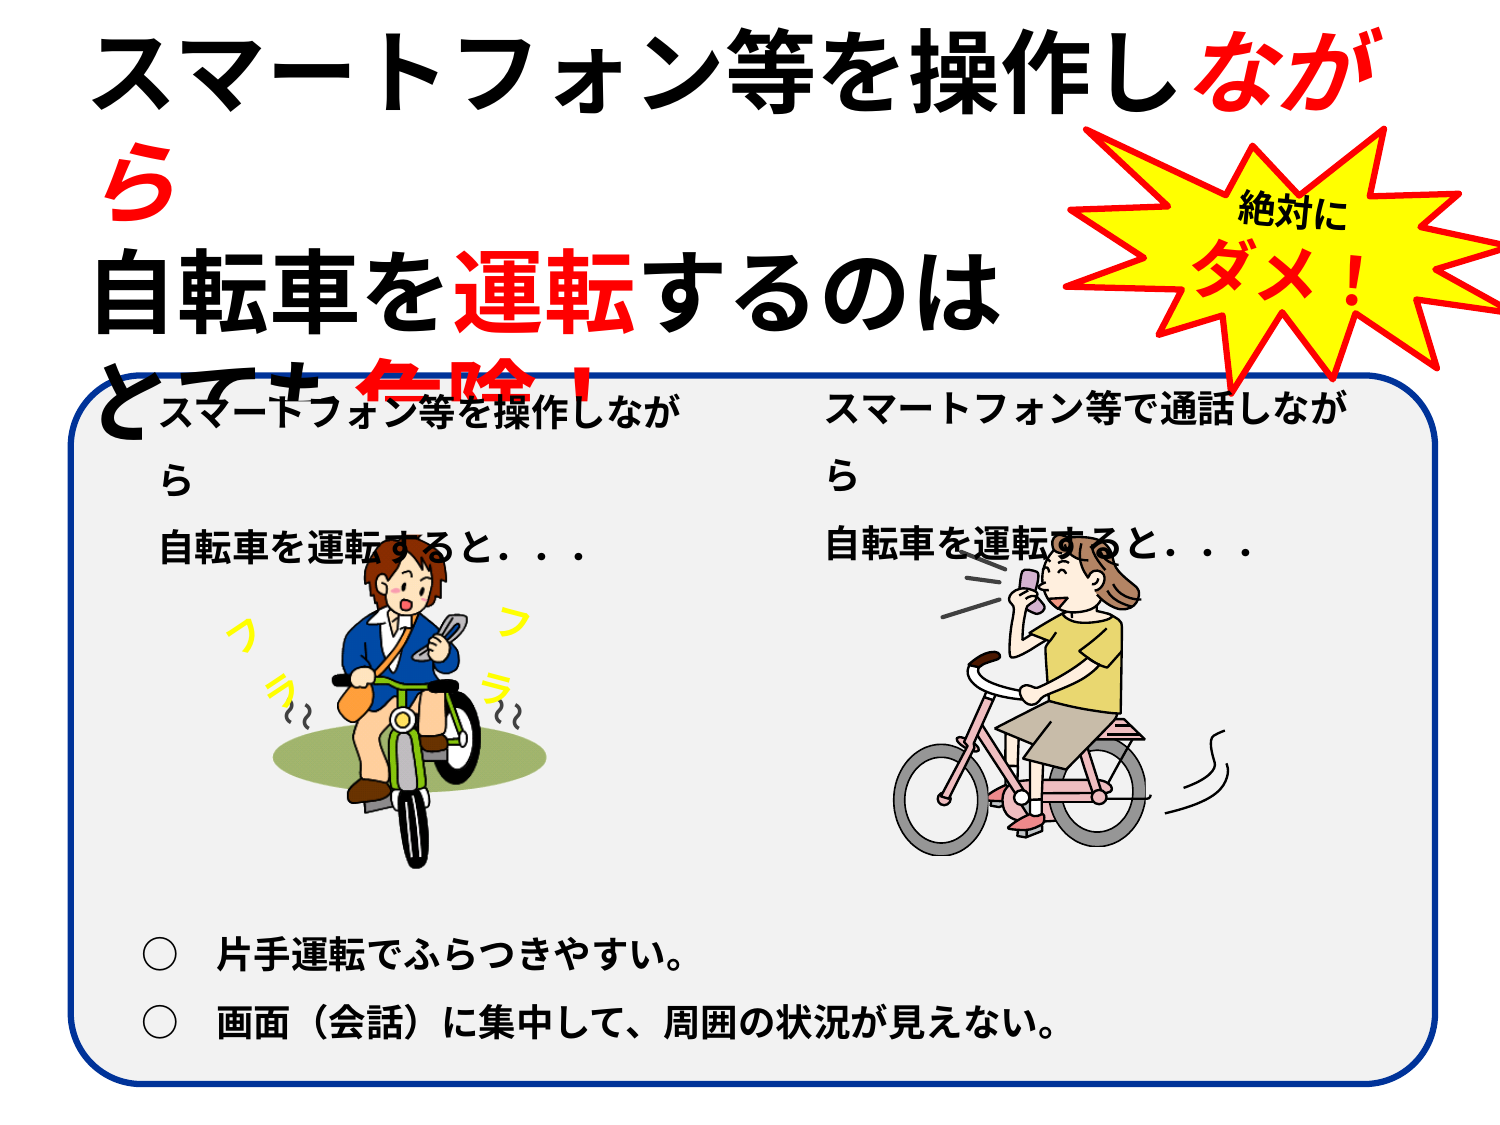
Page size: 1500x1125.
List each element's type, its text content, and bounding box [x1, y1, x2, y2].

text_box [1113, 584, 1142, 600]
text_box [1062, 607, 1112, 623]
text_box [1103, 719, 1139, 733]
picture [892, 743, 989, 856]
text_box [68, 373, 1438, 1087]
text_box [968, 651, 997, 668]
text_box スマートフォン等を操作しながら 自転車を運転すると．．． [142, 401, 702, 535]
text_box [966, 577, 1000, 583]
text_box [994, 701, 1118, 764]
text_box [1046, 613, 1122, 682]
text_box [984, 692, 996, 700]
text_box [1027, 825, 1042, 837]
text_box 絶対に ダメ！ [1063, 127, 1500, 396]
text_box [1030, 761, 1042, 800]
picture [1047, 734, 1146, 847]
text_box [1030, 800, 1042, 816]
text_box [1079, 628, 1122, 668]
text_box ○ 片手運転でふらつきやすい。 ○ 画面（会話）に集中して、周囲の状況が見えない。 [88, 916, 1369, 1036]
text_box [1009, 766, 1018, 779]
text_box [1100, 551, 1119, 565]
text_box スマートフォン等で通話しながら 自転車を運転すると．．． [808, 397, 1369, 531]
text_box [1021, 800, 1030, 814]
text_box [994, 785, 1008, 802]
text_box [1064, 544, 1080, 560]
text_box スマートフォン等を操作しながら 自転車を運転するのは とても危険！ [70, 7, 1401, 350]
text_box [960, 551, 1006, 570]
text_box [1164, 763, 1228, 814]
text_box [1002, 785, 1027, 820]
text_box [978, 726, 1024, 793]
text_box [1017, 830, 1026, 838]
text_box [1043, 551, 1101, 613]
text_box [1183, 730, 1225, 788]
text_box [1013, 790, 1030, 805]
text_box [1107, 590, 1133, 607]
text_box [994, 801, 1002, 808]
text_box [1059, 597, 1068, 608]
text_box [1007, 814, 1042, 831]
text_box [1019, 657, 1100, 705]
text_box [1052, 534, 1140, 610]
text_box [1019, 780, 1030, 795]
text_box [1079, 543, 1105, 591]
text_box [220, 530, 569, 871]
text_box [1002, 570, 1055, 665]
text_box [964, 697, 994, 741]
text_box [1058, 569, 1067, 574]
text_box [1092, 544, 1106, 571]
text_box [967, 666, 1022, 700]
text_box [1048, 653, 1122, 714]
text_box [942, 599, 1000, 618]
text_box [1005, 734, 1019, 767]
